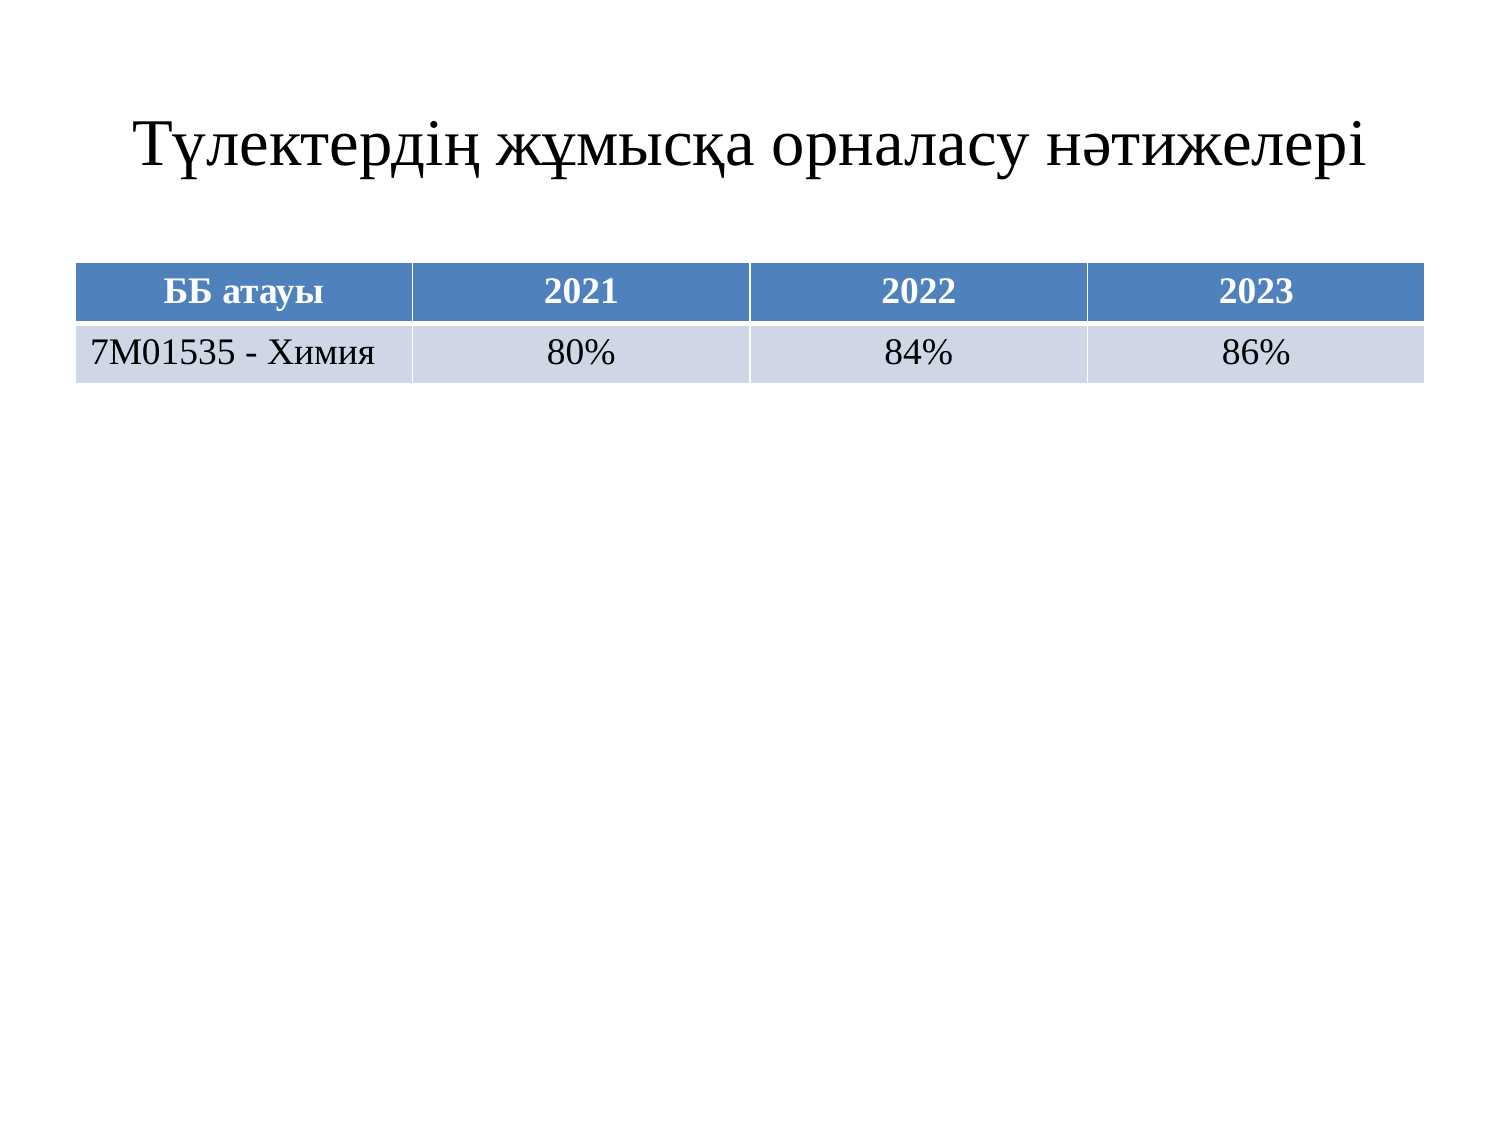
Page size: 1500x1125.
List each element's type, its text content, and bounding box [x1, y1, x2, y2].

table_header ББ атауы [76, 263, 412, 321]
table_cell 80% [413, 326, 749, 383]
title Түлектердің жұмысқа орналасу нәтижелері [75, 45, 1425, 233]
table_cell 84% [751, 326, 1087, 383]
table_header 2023 [1088, 263, 1424, 321]
table_header 2021 [413, 263, 749, 321]
table_header 2022 [751, 263, 1087, 321]
table_cell 86% [1088, 326, 1424, 383]
table_cell 7М01535 - Химия [76, 326, 412, 383]
